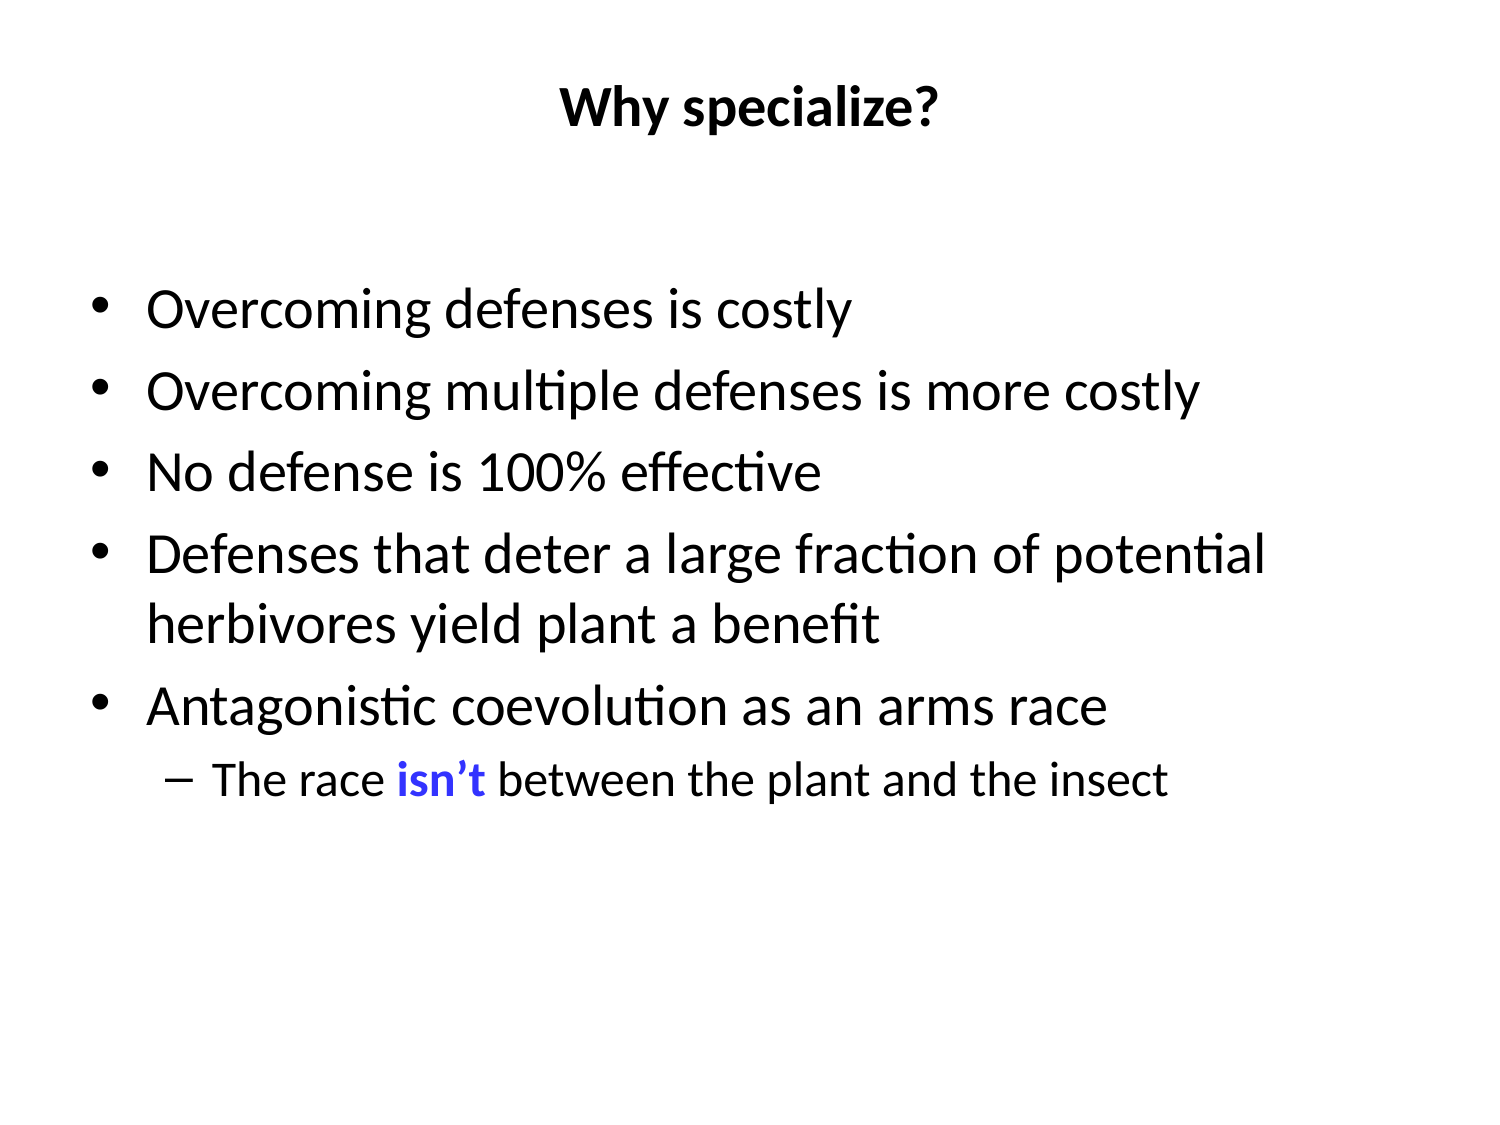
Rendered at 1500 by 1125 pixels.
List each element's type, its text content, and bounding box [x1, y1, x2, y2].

title Why specialize? [74, 44, 1426, 162]
list Overcoming defenses is costly Overcoming multiple defenses is more costly No defense is 100% effective Defenses that deter a large fraction of potential herbivores yield plant a benefit Antagonistic coevolution as an arms race The race isn’t between the plant and the insect [74, 262, 1385, 1006]
